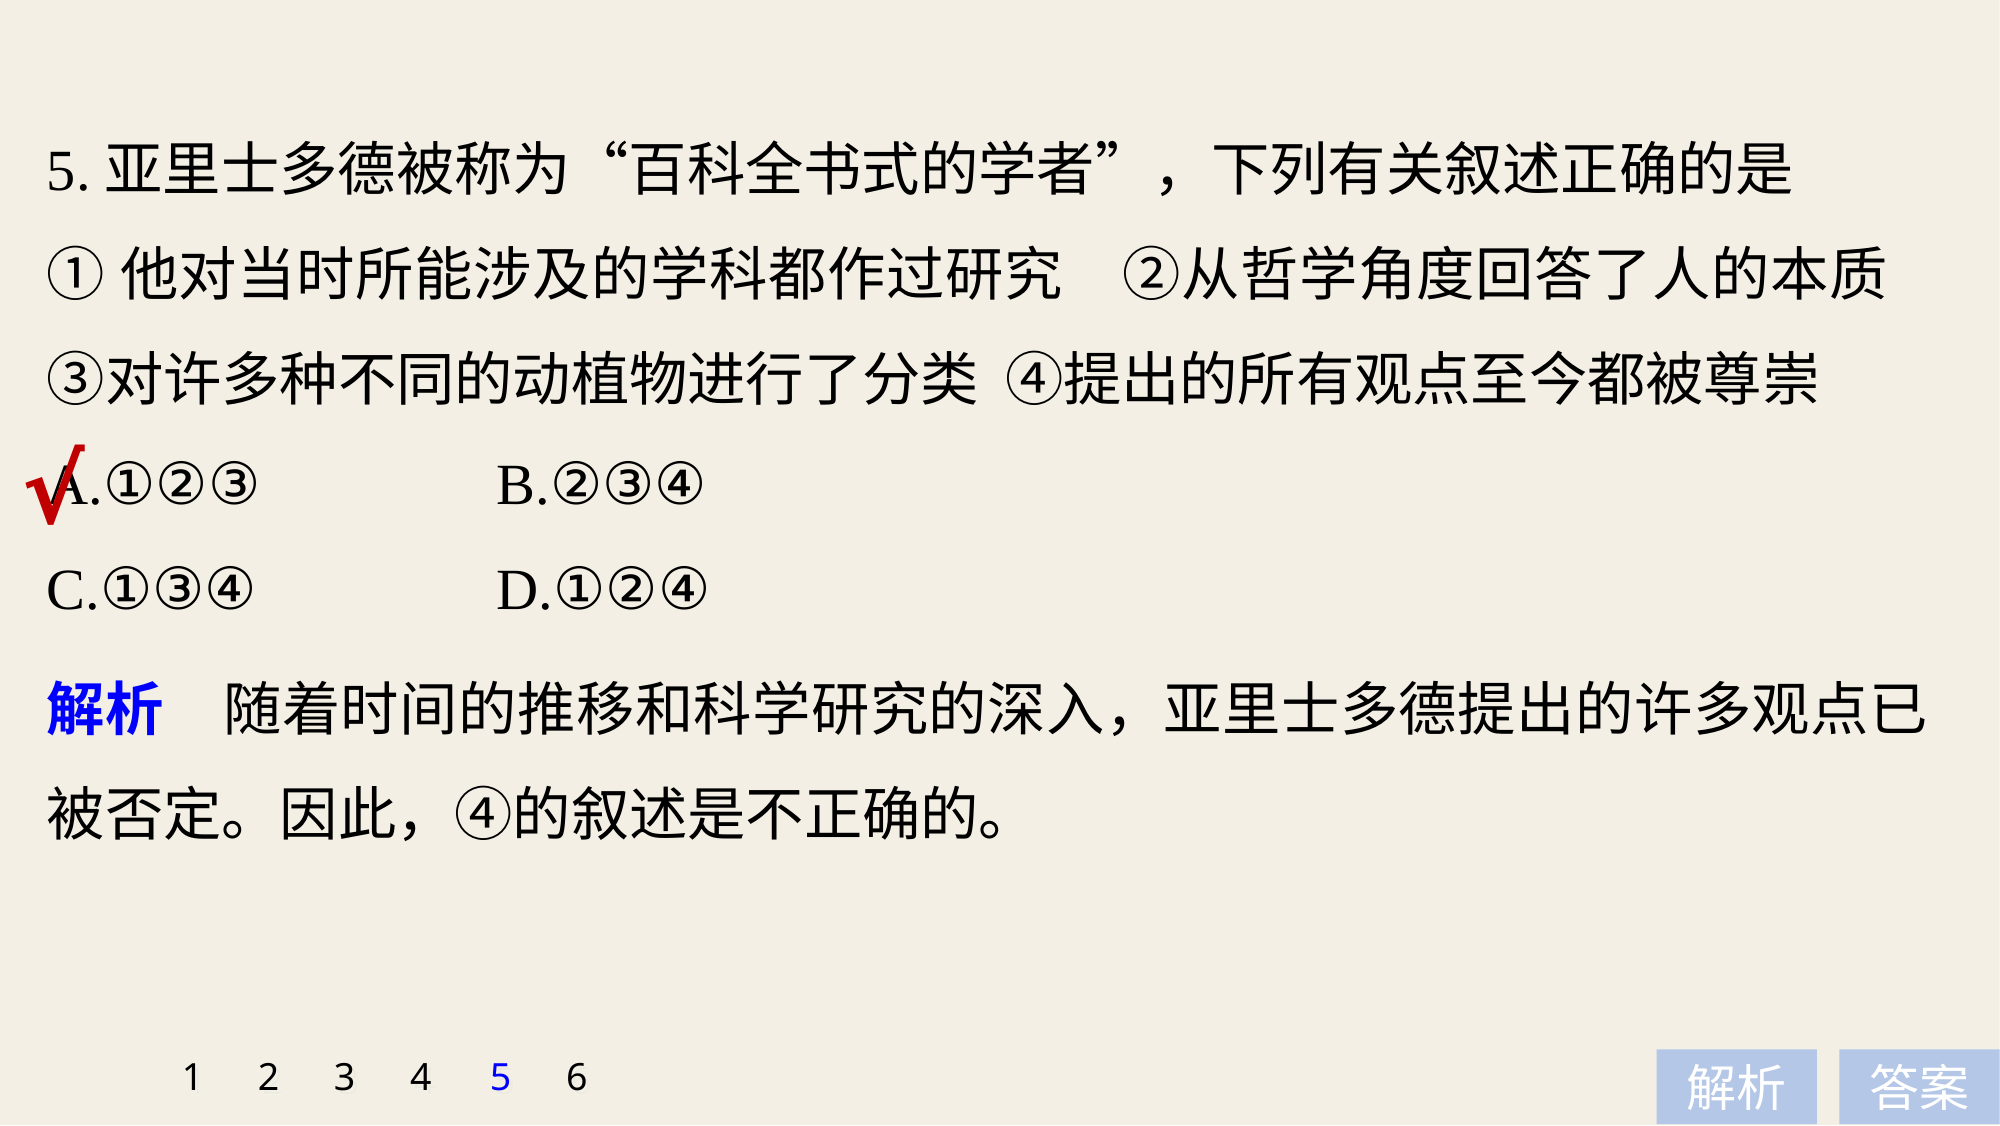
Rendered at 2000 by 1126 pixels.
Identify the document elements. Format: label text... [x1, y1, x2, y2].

text_box 6 [544, 1027, 610, 1123]
text_box 5 [468, 1027, 534, 1123]
text_box 4 [388, 1027, 454, 1123]
text_box √ [7, 422, 108, 550]
text_box 解析 [1656, 1049, 1817, 1125]
text_box 3 [312, 1027, 378, 1123]
text_box 2 [236, 1027, 302, 1123]
text_box 答案 [1839, 1049, 2000, 1125]
text_box 1 [160, 1027, 226, 1123]
text_box 解析 随着时间的推移和科学研究的深入，亚里士多德提出的许多观点已被否定。因此，④的叙述是不正确的。 [26, 627, 1948, 858]
text_box 5.亚里士多德被称为“百科全书式的学者”，下列有关叙述正确的是 ①他对当时所能涉及的学科都作过研究 ②从哲学角度回答了人的本质 ③对许多种不同的动植物进行了分类 ④提出的所有观点至今都被尊崇 A.①②③ B.②③④ C.①③④ D.①②④ [26, 86, 1967, 632]
